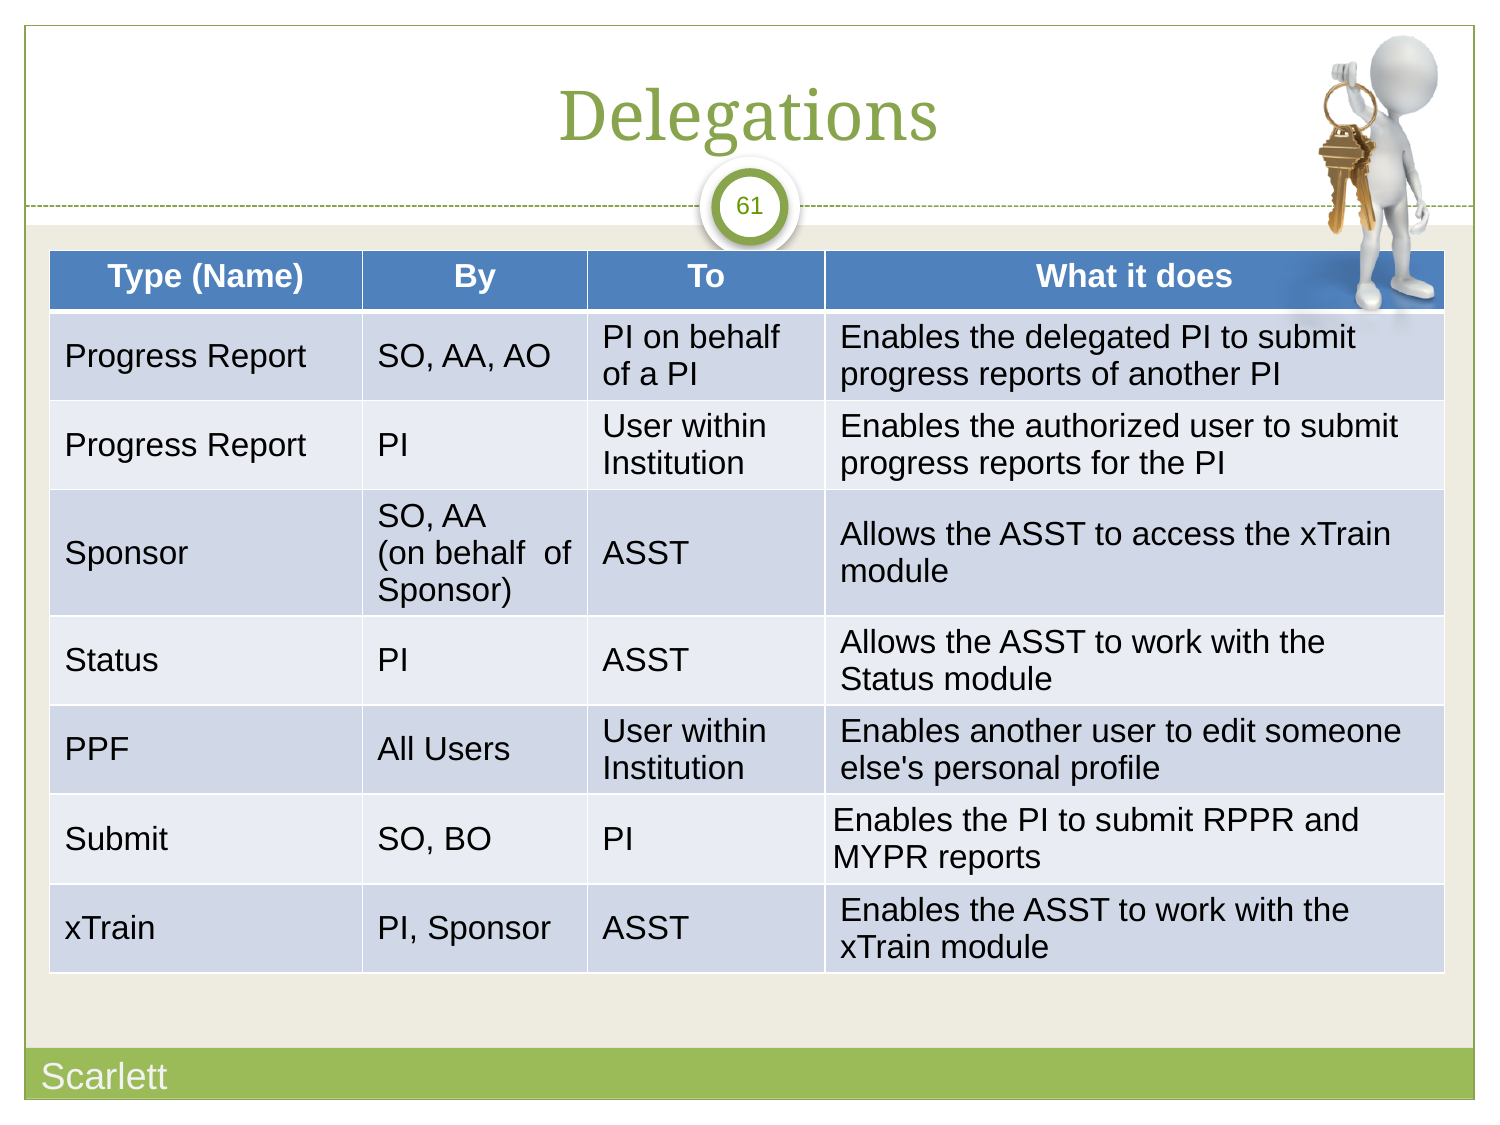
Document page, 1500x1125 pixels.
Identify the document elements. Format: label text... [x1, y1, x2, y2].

table_cell Allows the ASST to access the xTrain module [826, 490, 1444, 615]
table_cell Sponsor [50, 490, 362, 615]
table_header Type (Name) [50, 251, 362, 309]
table_cell Progress Report [50, 401, 362, 489]
table_cell PPF [50, 706, 362, 793]
table_cell ASST [588, 617, 824, 704]
table_cell Enables the ASST to work with the xTrain module [826, 885, 1444, 972]
table_cell Enables another user to edit someone else's personal profile [826, 706, 1444, 793]
table_cell All Users [363, 706, 587, 793]
table_cell PI [363, 617, 587, 704]
table_cell xTrain [50, 885, 362, 972]
table_cell ASST [588, 885, 824, 972]
table_cell Progress Report [50, 314, 362, 400]
table_cell User within Institution [588, 401, 824, 489]
text_box Scarlett [25, 1045, 183, 1105]
table_header To [588, 251, 824, 309]
table_cell Allows the ASST to work with the Status module [826, 617, 1444, 704]
title Delegations [49, 37, 1269, 162]
table_cell SO, AA, AO [363, 314, 587, 400]
table_cell SO, AA (on behalf of Sponsor) [363, 490, 587, 615]
table_cell SO, BO [363, 795, 587, 883]
picture [1276, 21, 1500, 338]
table_cell Enables the PI to submit RPPR and MYPR reports [826, 795, 1444, 883]
table_cell Submit [50, 795, 362, 883]
table_cell Enables the delegated PI to submit progress reports of another PI [826, 314, 1444, 400]
table_cell Status [50, 617, 362, 704]
table_cell PI on behalf of a PI [588, 314, 824, 400]
table_cell PI [363, 401, 587, 489]
table_header By [363, 251, 587, 309]
table_header What it does [826, 251, 1269, 309]
table_cell ASST [588, 490, 824, 615]
table_cell PI [588, 795, 824, 883]
table_cell User within Institution [588, 706, 824, 793]
table_cell Enables the authorized user to submit progress reports for the PI [826, 401, 1444, 489]
table_cell PI, Sponsor [363, 885, 587, 972]
